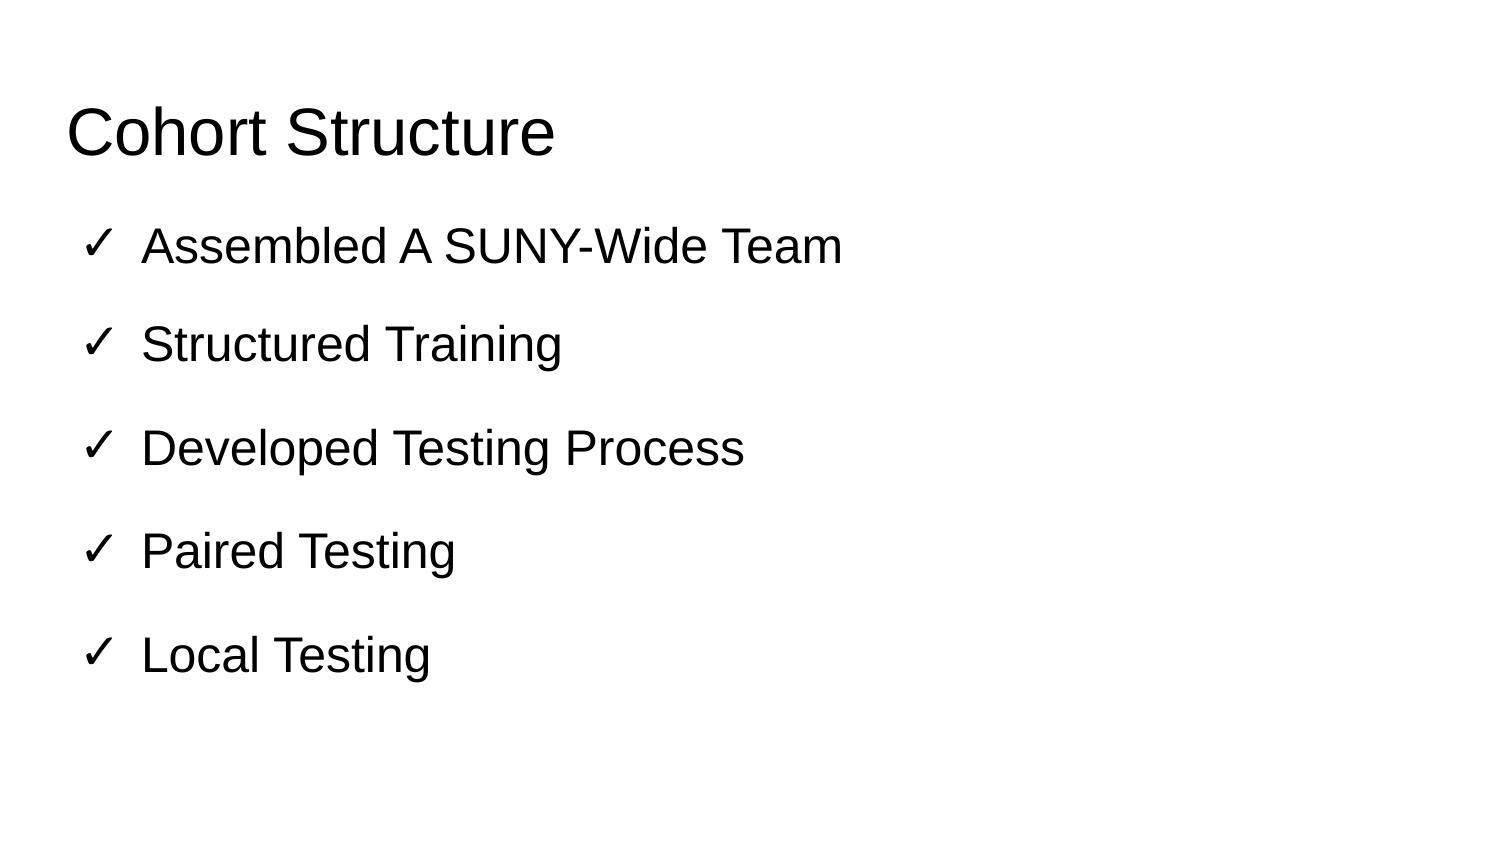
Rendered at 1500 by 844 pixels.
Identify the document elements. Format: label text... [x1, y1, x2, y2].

title Cohort Structure [51, 72, 1449, 167]
list Assembled A SUNY-Wide Team Structured Training Developed Testing Process Paired Testing Local Testing [51, 189, 1449, 750]
